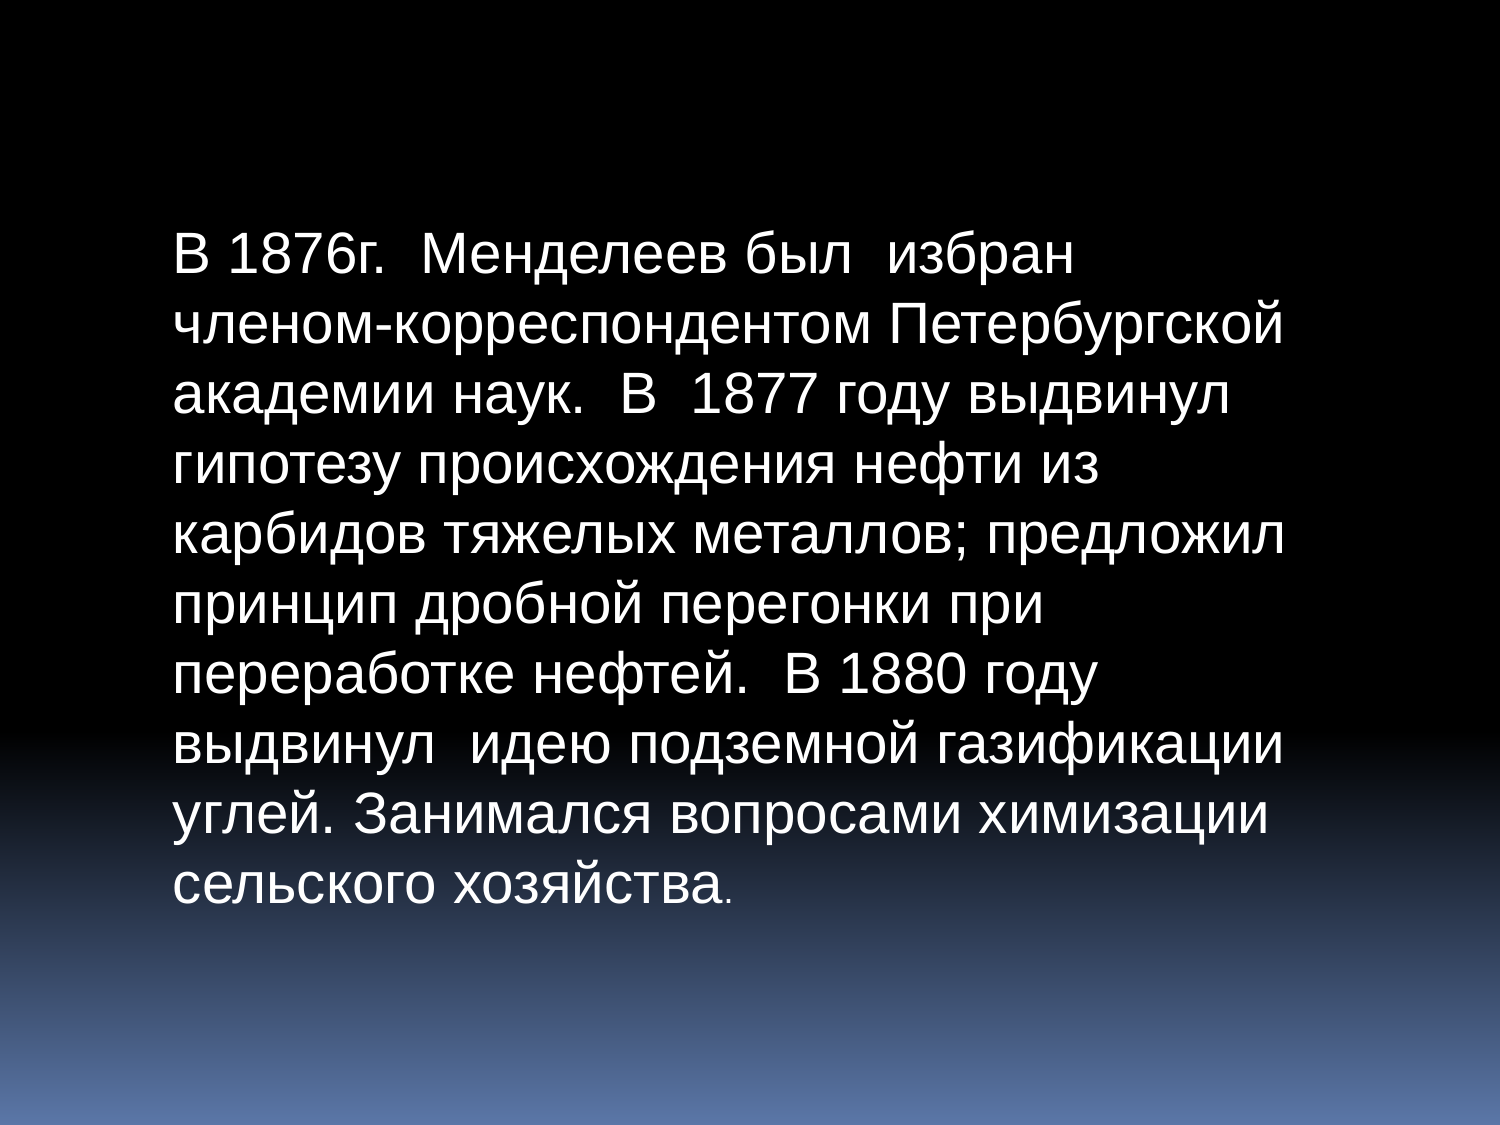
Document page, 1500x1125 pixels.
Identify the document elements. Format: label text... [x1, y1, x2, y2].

text_box В 1876г. Менделеев был избран членом-корреспондентом Петербургской академии наук. В 1877 году выдвинул гипотезу происхождения нефти из карбидов тяжелых металлов; предложил принцип дробной перегонки при переработке нефтей. В 1880 году выдвинул идею подземной газификации углей. Занимался вопросами химизации сельского хозяйства. [158, 208, 1328, 923]
